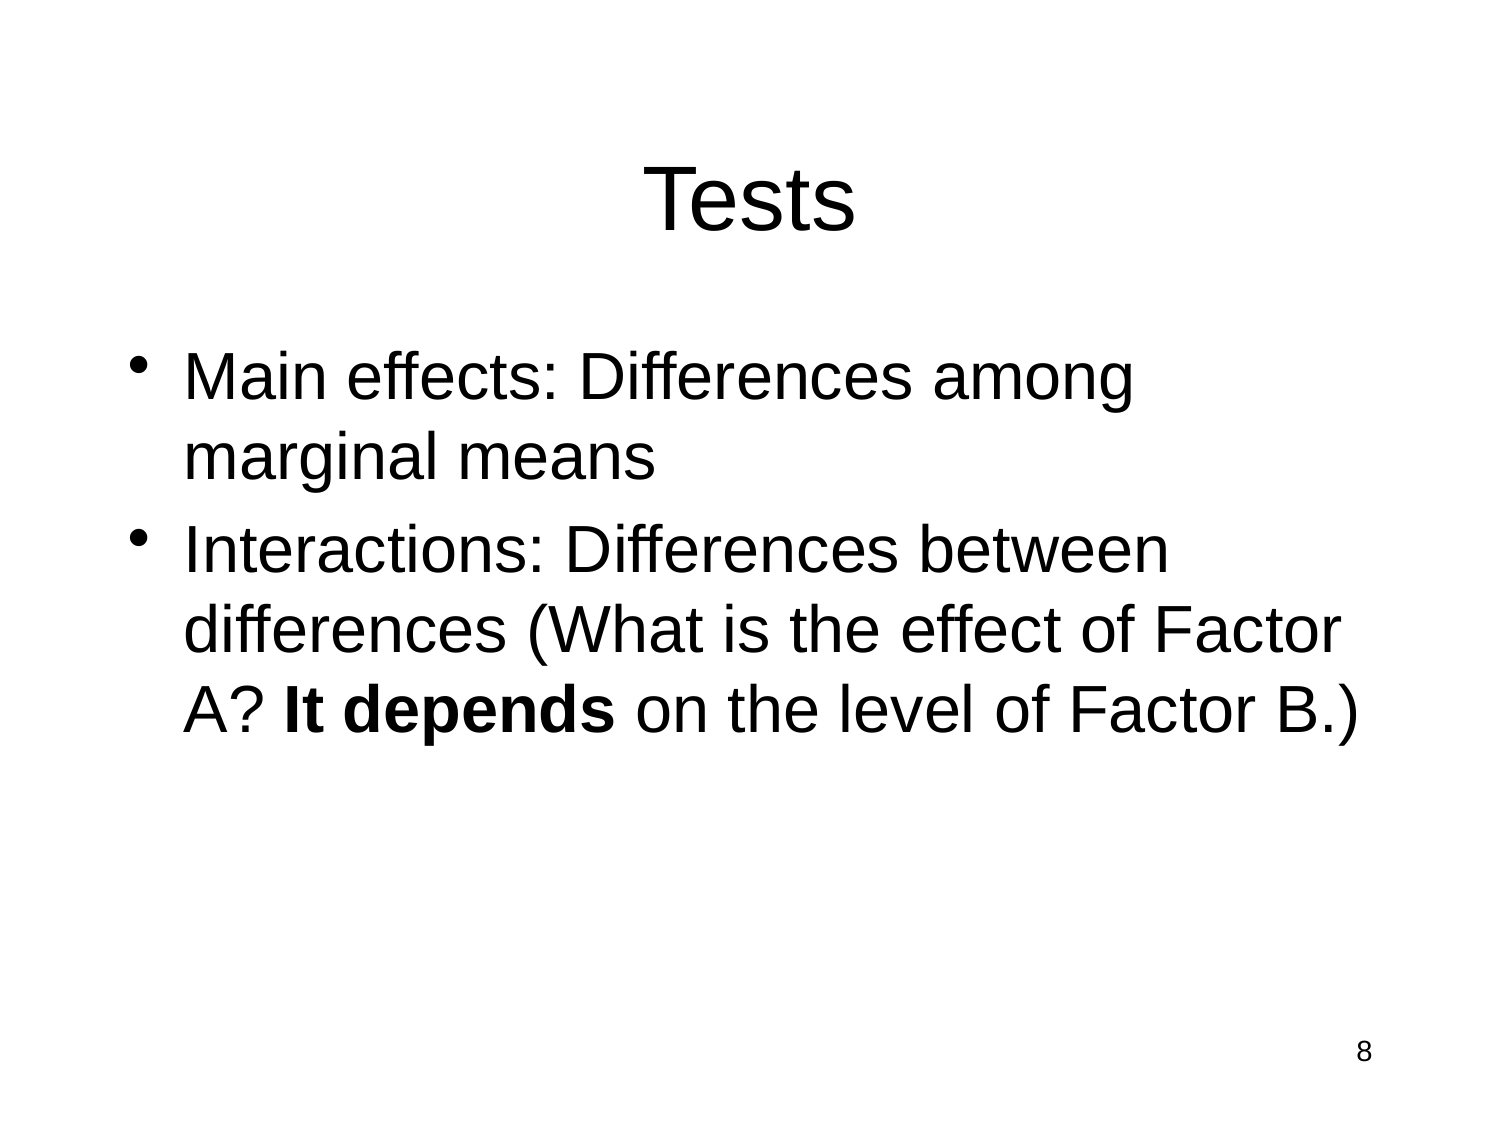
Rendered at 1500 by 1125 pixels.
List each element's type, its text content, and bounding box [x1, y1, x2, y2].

title Tests [112, 99, 1388, 288]
slide_number 8 [1074, 1024, 1388, 1101]
list Main effects: Differences among marginal means Interactions: Differences between differences (What is the effect of Factor A? It depends on the level of Factor B.) [112, 324, 1388, 1001]
